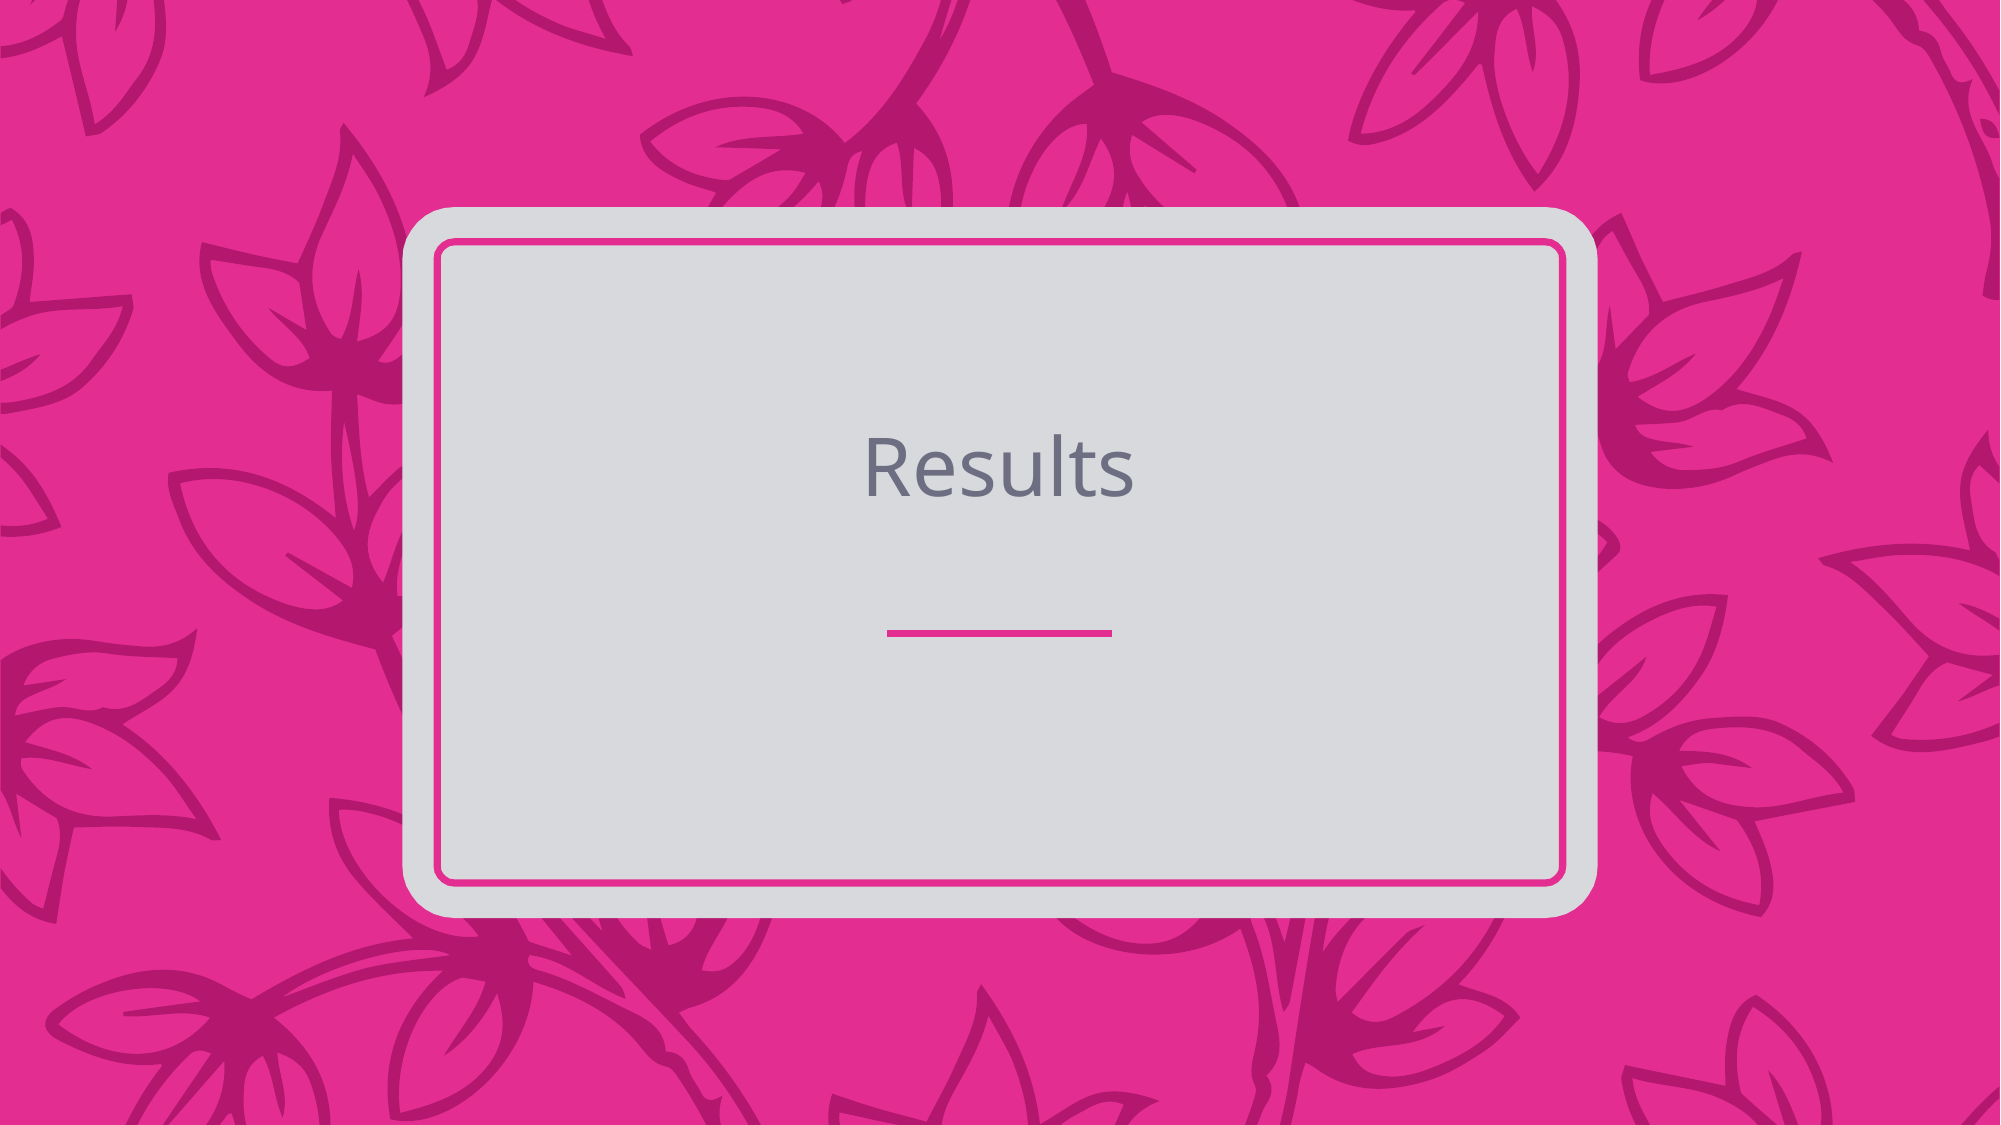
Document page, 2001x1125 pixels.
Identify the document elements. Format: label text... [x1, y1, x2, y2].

title Results [518, 300, 1480, 603]
